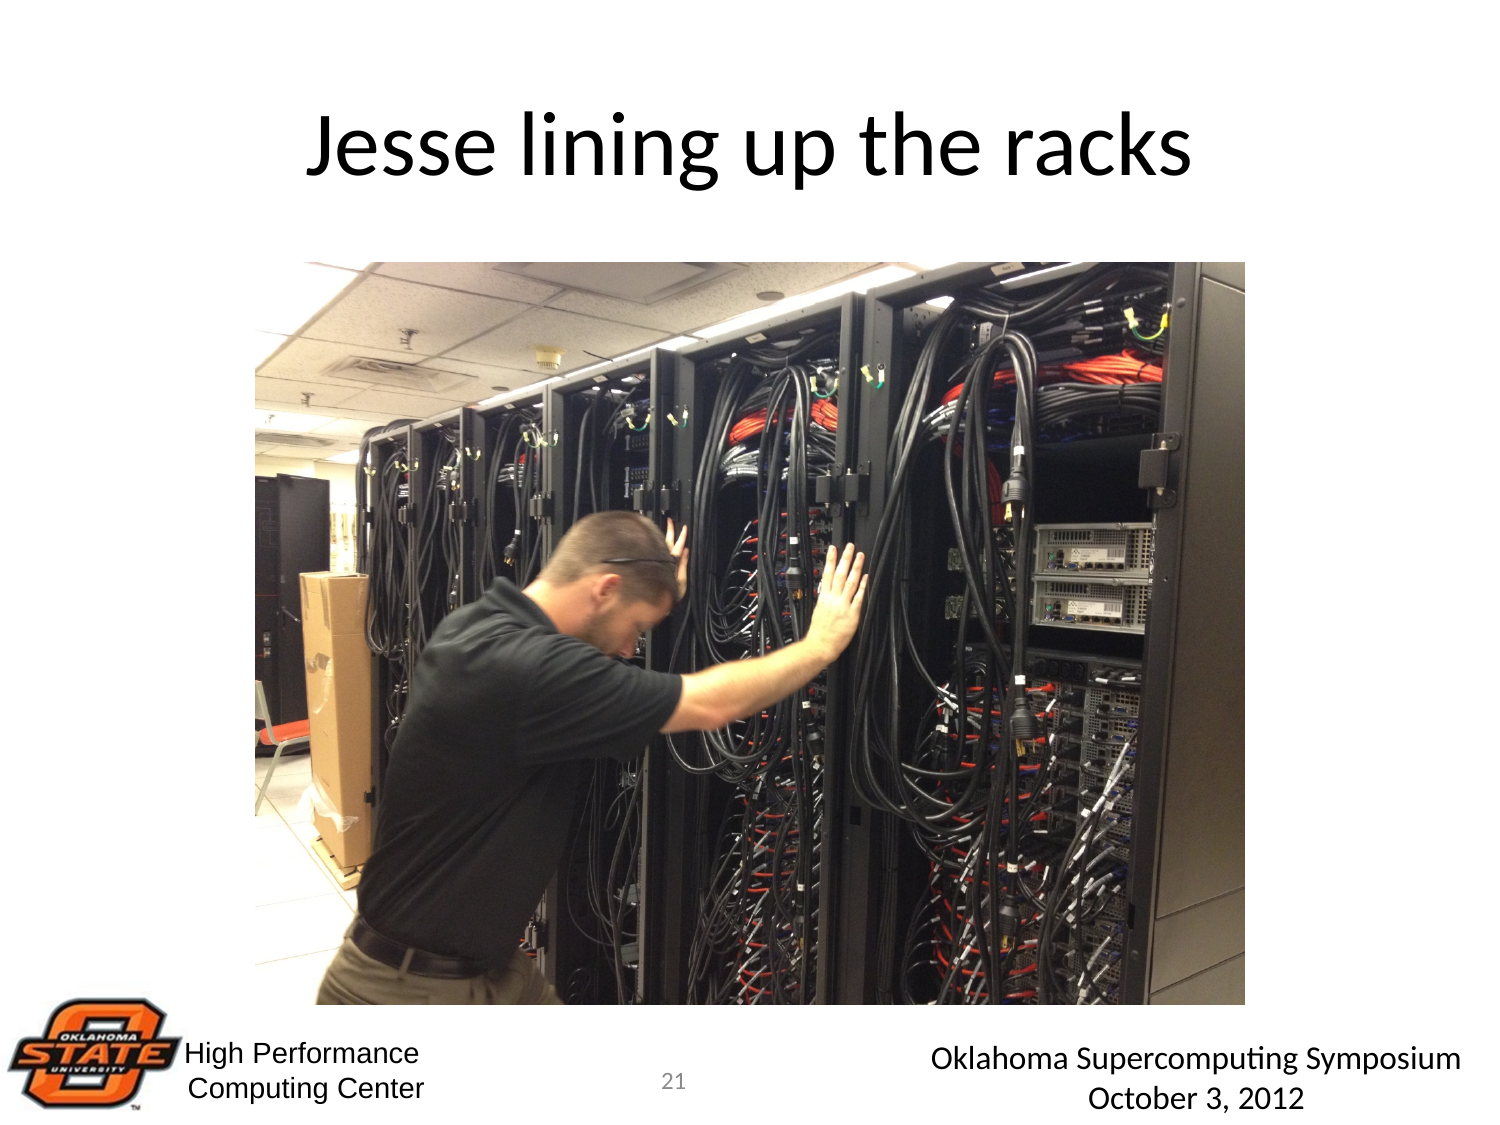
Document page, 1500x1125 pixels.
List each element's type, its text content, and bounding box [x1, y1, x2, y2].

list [254, 262, 1246, 1006]
slide_number 21 [537, 1050, 702, 1110]
title Jesse lining up the racks [75, 45, 1425, 233]
picture [1, 982, 189, 1125]
